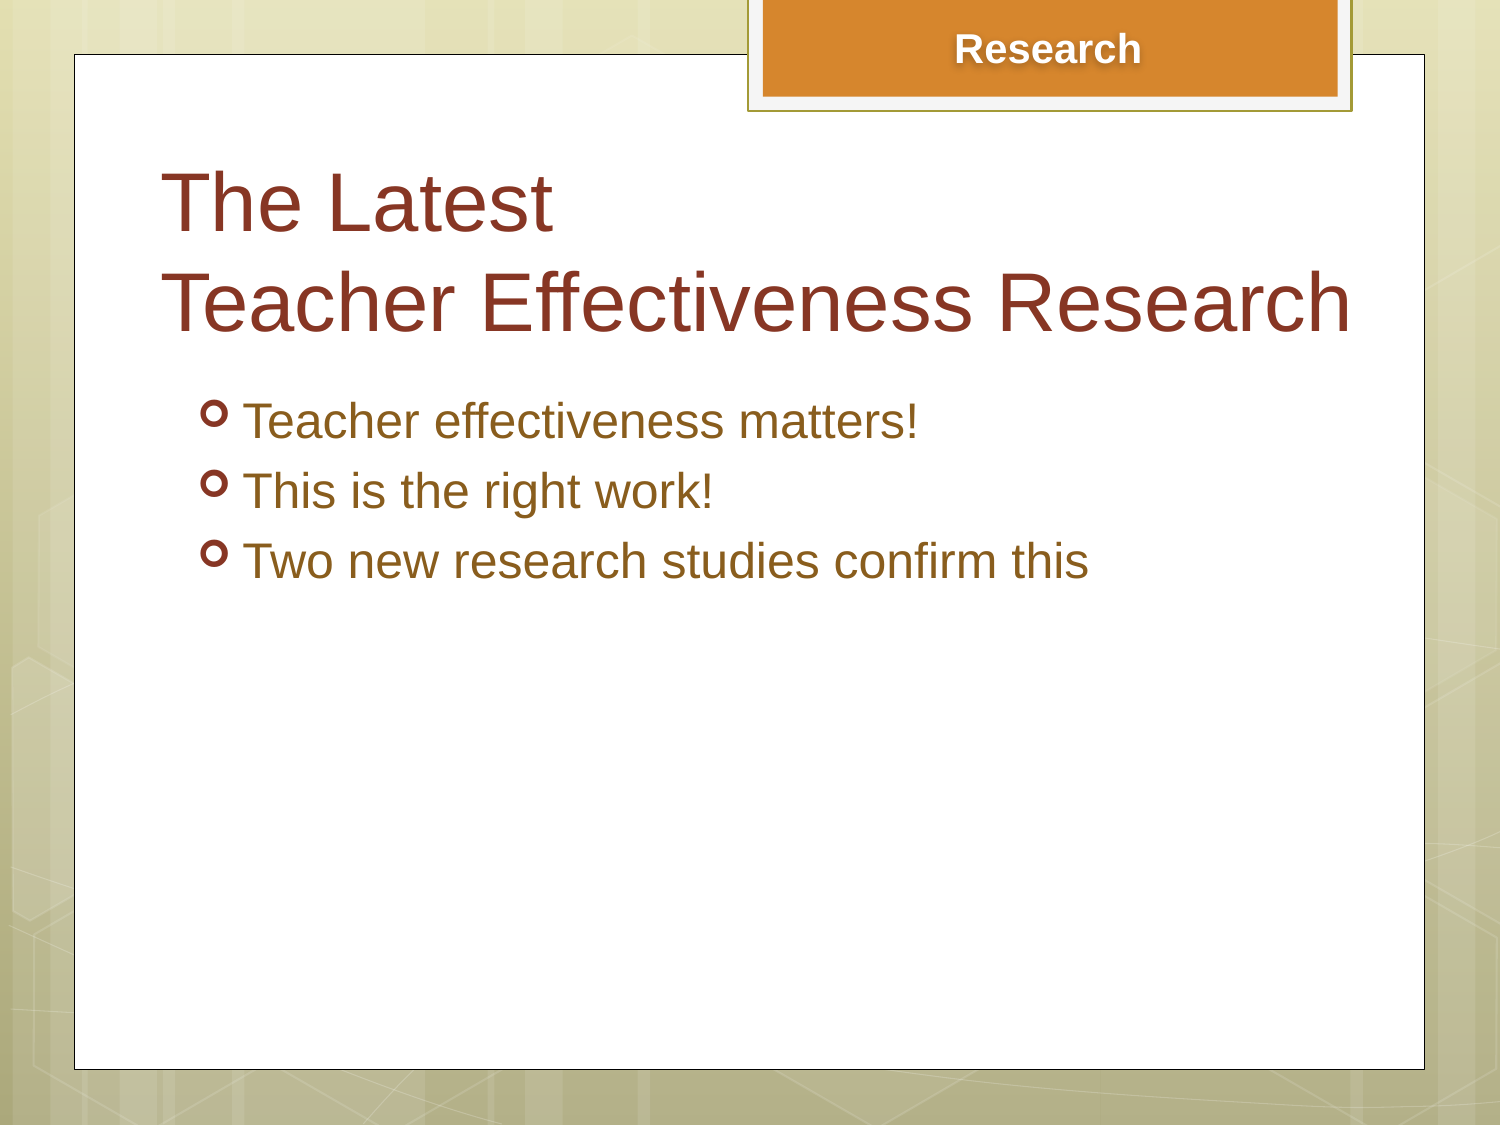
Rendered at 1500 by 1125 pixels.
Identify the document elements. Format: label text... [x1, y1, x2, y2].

list Teacher effectiveness matters! This is the right work! Two new research studies confirm this [170, 380, 1390, 1035]
title The Latest Teacher Effectiveness Research [145, 168, 1390, 357]
text_box Research [776, 14, 1320, 80]
